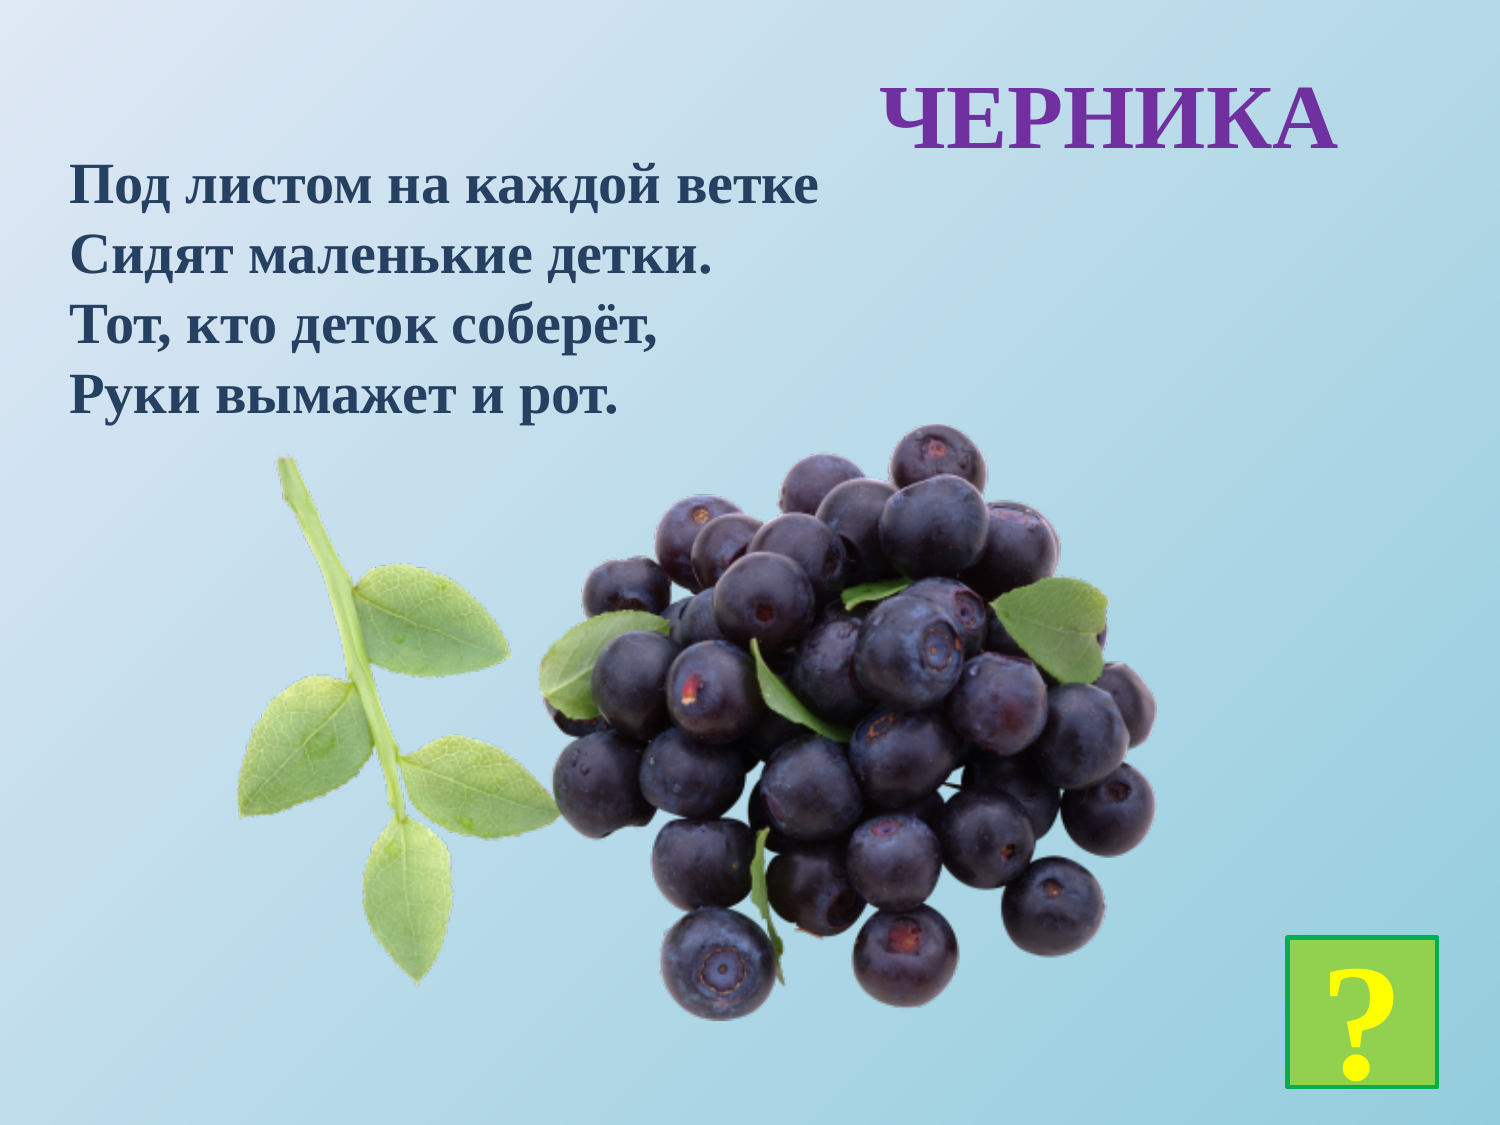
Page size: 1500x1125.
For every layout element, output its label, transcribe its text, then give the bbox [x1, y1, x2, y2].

text_box ЧЕРНИКА [864, 49, 1355, 175]
text_box Под листом на каждой ветке Сидят маленькие детки. Тот, кто деток соберёт, Руки вымажет и рот. [54, 137, 850, 433]
text_box ? [1285, 935, 1439, 1089]
picture [237, 424, 1157, 1021]
